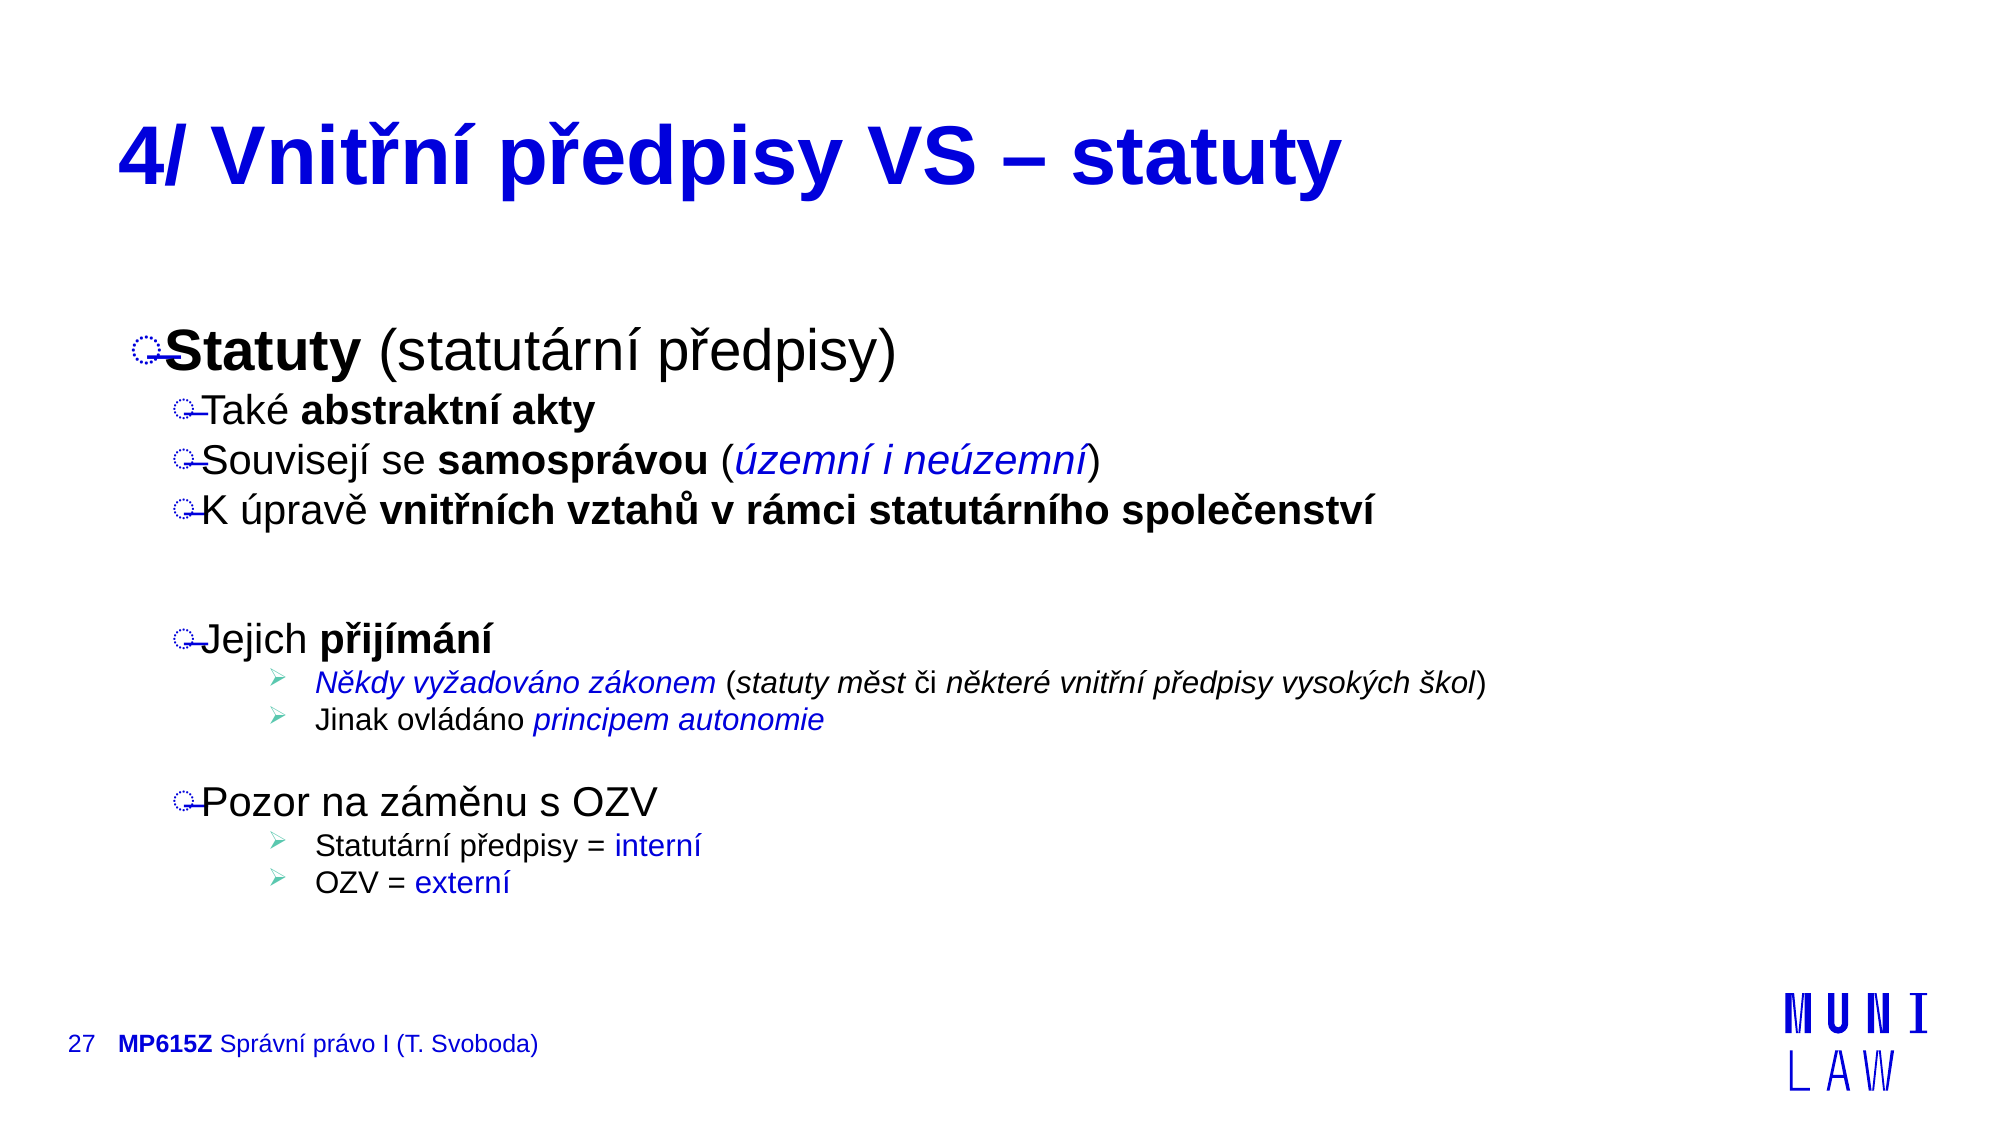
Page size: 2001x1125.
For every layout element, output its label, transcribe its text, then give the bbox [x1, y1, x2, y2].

slide_number 27 [67, 1021, 110, 1063]
title 4/ Vnitřní předpisy VS – statuty [118, 118, 1883, 193]
list Statuty (statutární předpisy) Také abstraktní akty Souvisejí se samosprávou (územní i neúzemní) K úpravě vnitřních vztahů v rámci statutárního společenství Jejich přijímání Někdy vyžadováno zákonem (statuty měst či některé vnitřní předpisy vysokých škol) Jinak ovládáno principem autonomie Pozor na záměnu s OZV Statutární předpisy = interní OZV = externí [118, 277, 1883, 957]
footer MP615Z Správní právo I (T. Svoboda) [118, 1021, 1418, 1063]
